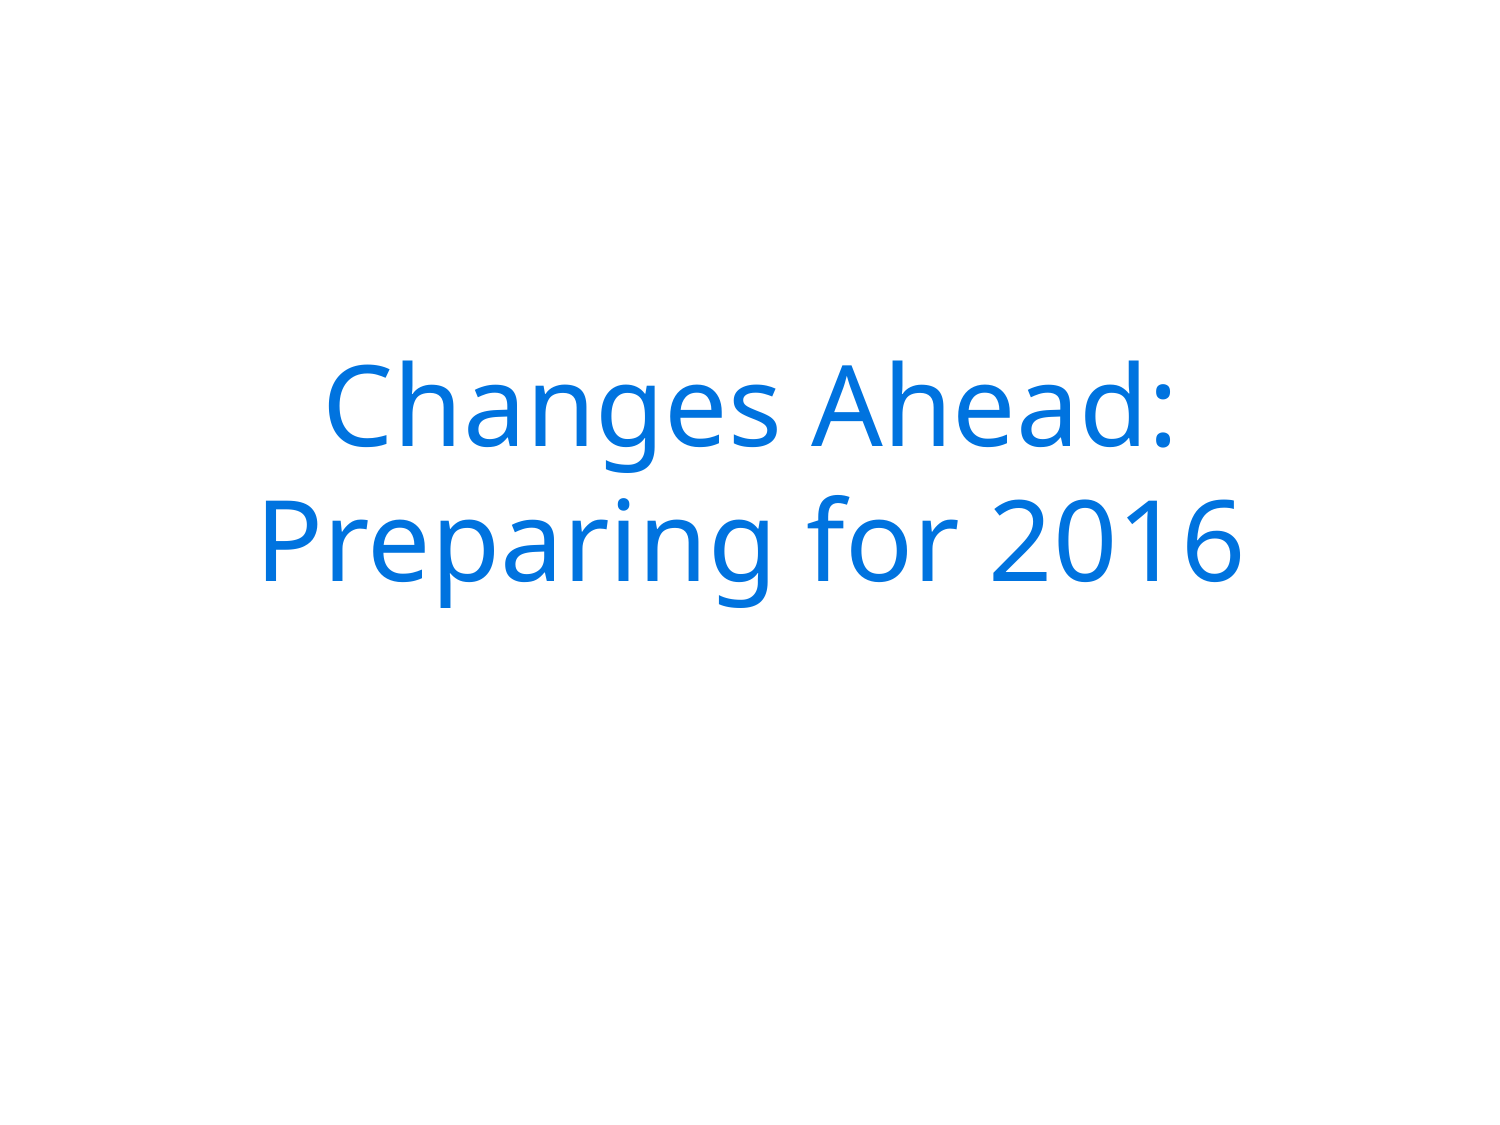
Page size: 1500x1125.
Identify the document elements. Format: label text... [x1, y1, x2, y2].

title Changes Ahead: Preparing for 2016 [76, 75, 1425, 864]
